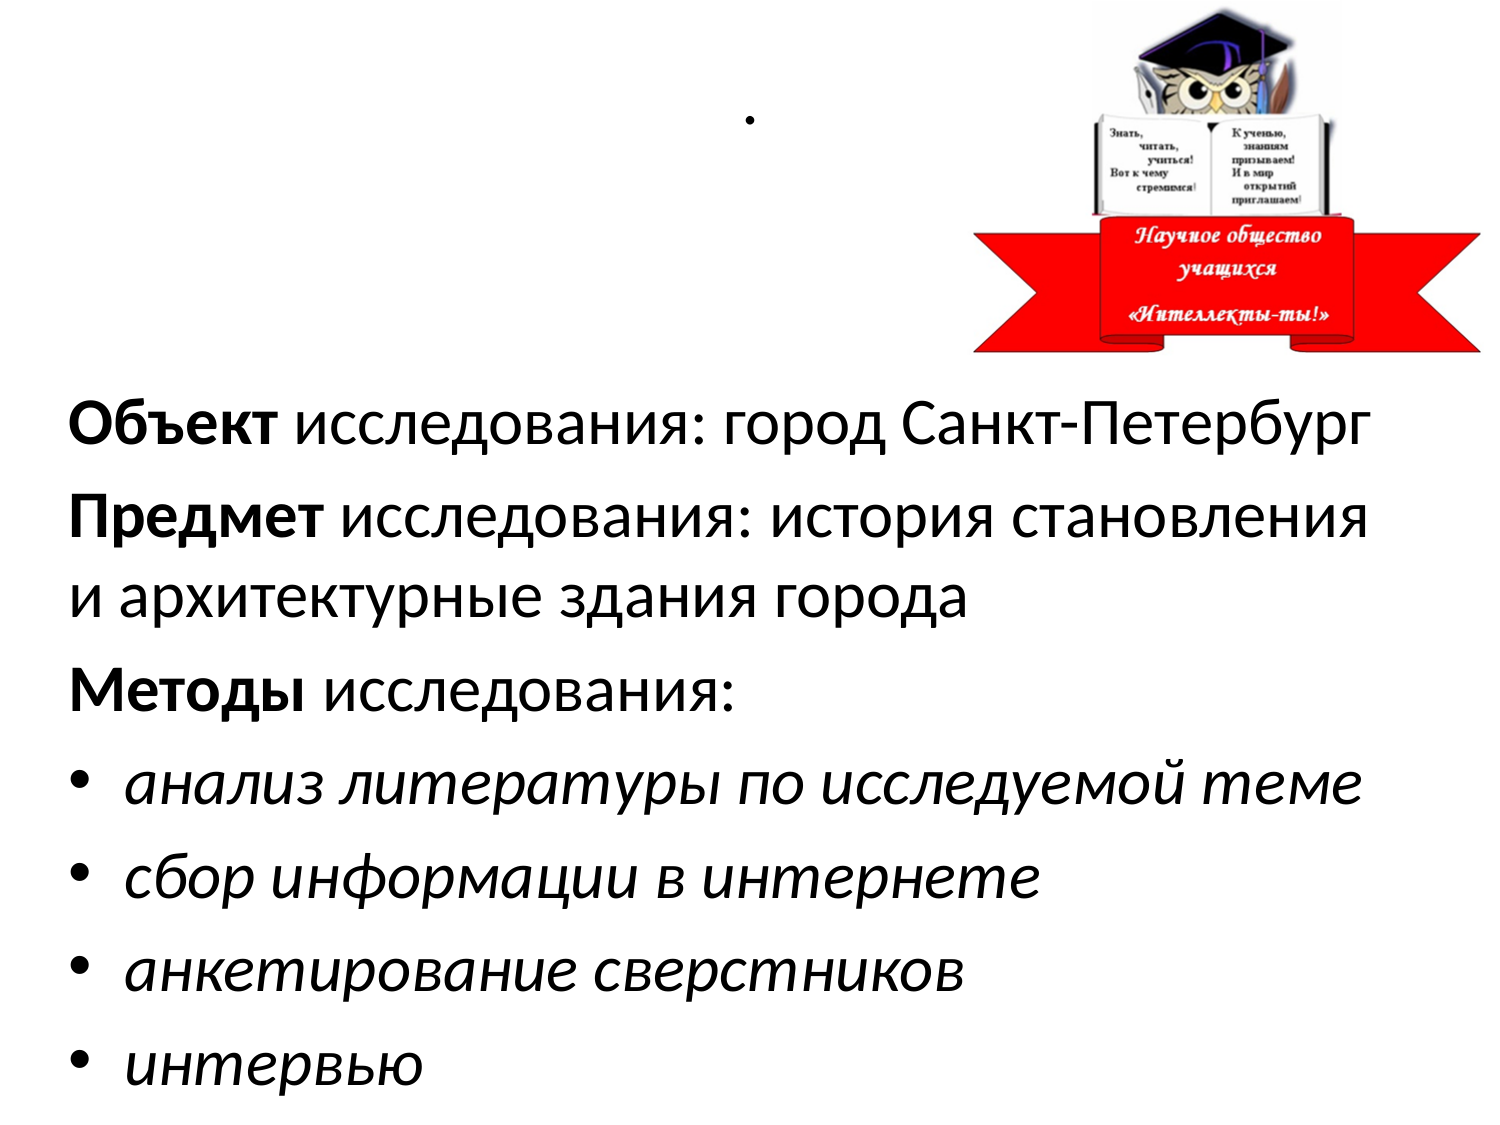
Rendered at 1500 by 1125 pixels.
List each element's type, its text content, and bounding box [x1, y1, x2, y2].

picture [960, 0, 1500, 371]
title . [75, 45, 955, 233]
list Объект исследования: город Санкт-Петербург Предмет исследования: история становления и архитектурные здания города Методы исследования: анализ литературы по исследуемой теме сбор информации в интернете анкетирование сверстников интервью [53, 370, 1404, 1113]
